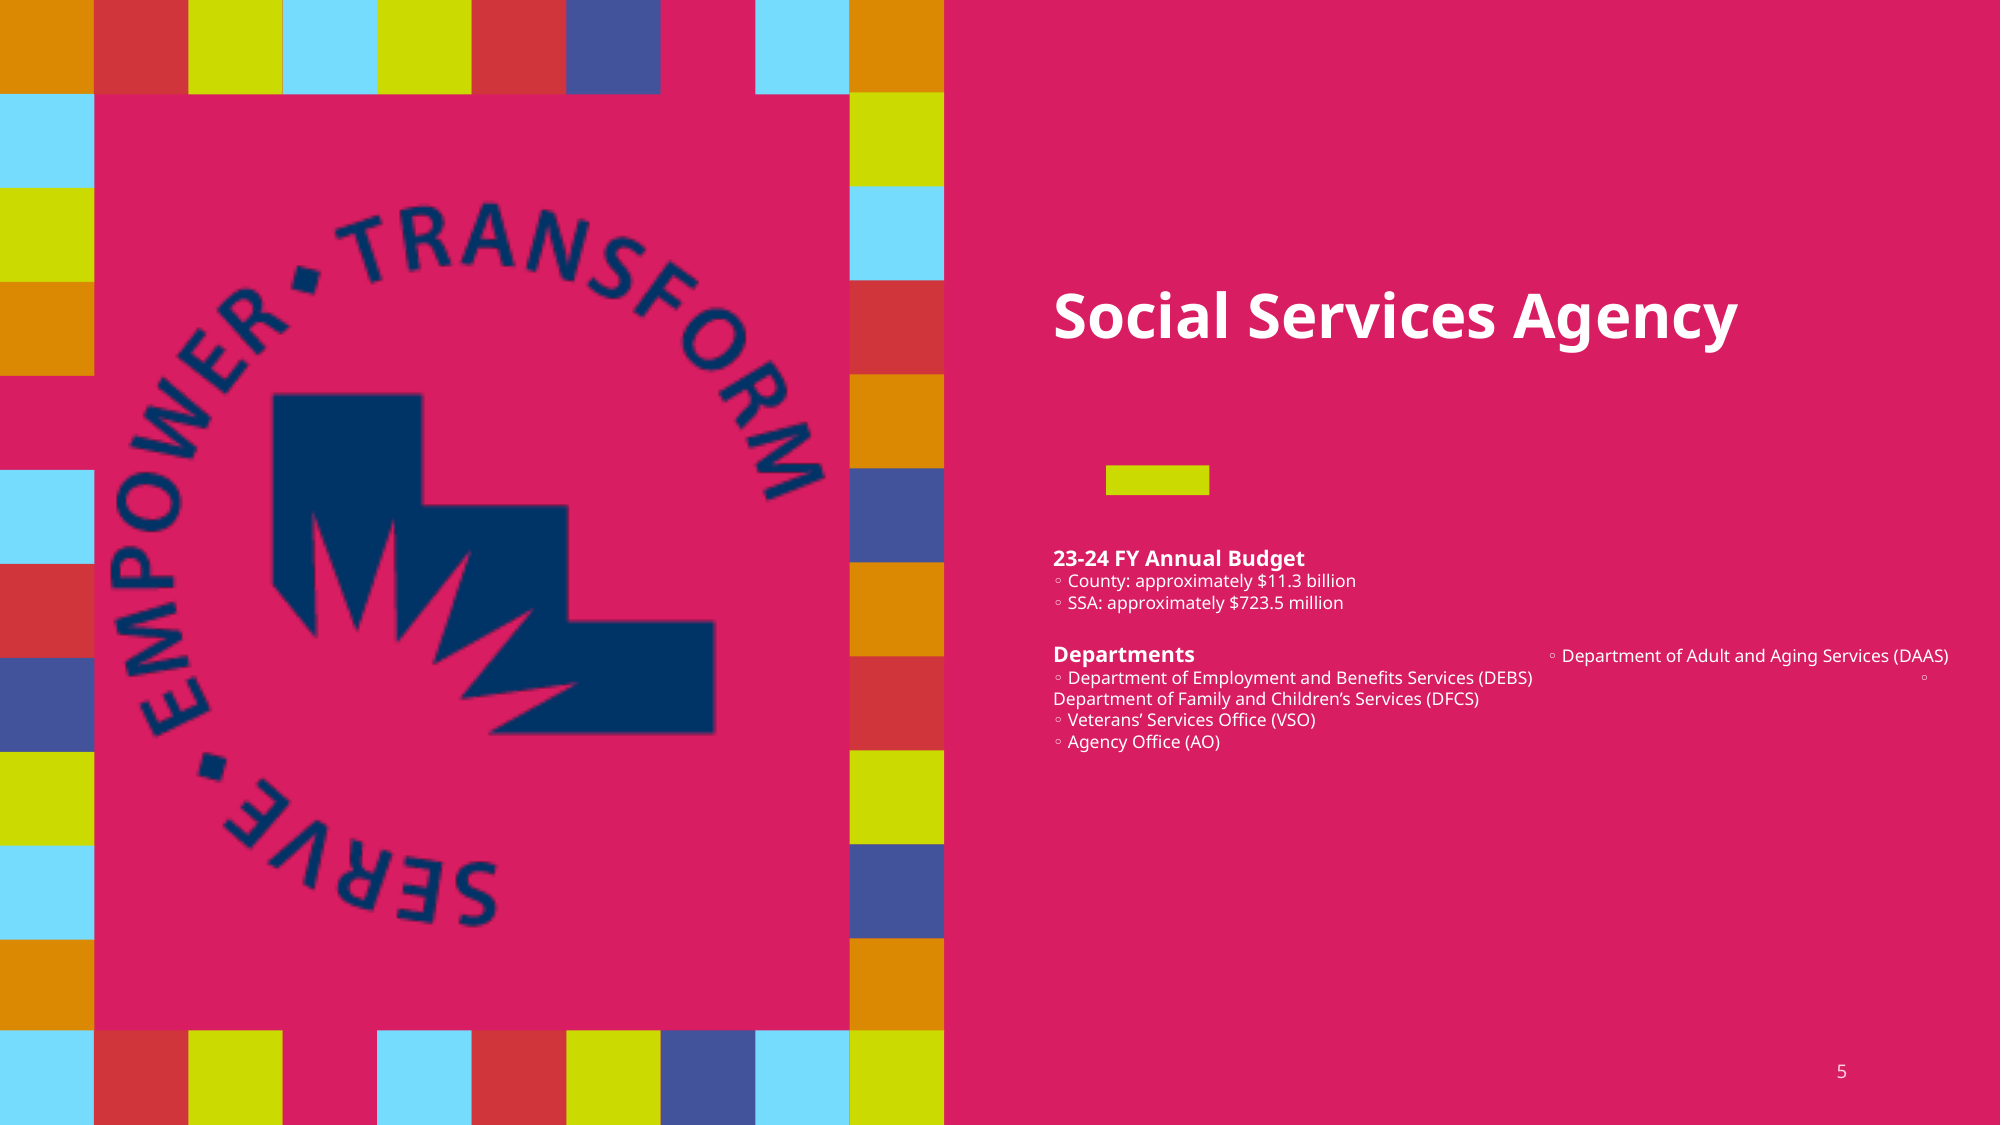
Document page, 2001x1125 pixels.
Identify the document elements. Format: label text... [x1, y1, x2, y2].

slide_number 5 [1757, 1042, 1863, 1103]
list 23-24 FY Annual Budget ◦ County: approximately $11.3 billion ◦ SSA: approximately $723.5 million Departments ◦ Department of Adult and Aging Services (DAAS) ◦ Department of Employment and Benefits Services (DEBS) ◦ Department of Family and Children’s Services (DFCS) ◦ Veterans’ Services Office (VSO) ◦ Agency Office (AO) [1053, 537, 2000, 784]
title Social Services Agency [1053, 278, 1945, 499]
picture [93, 90, 850, 1034]
